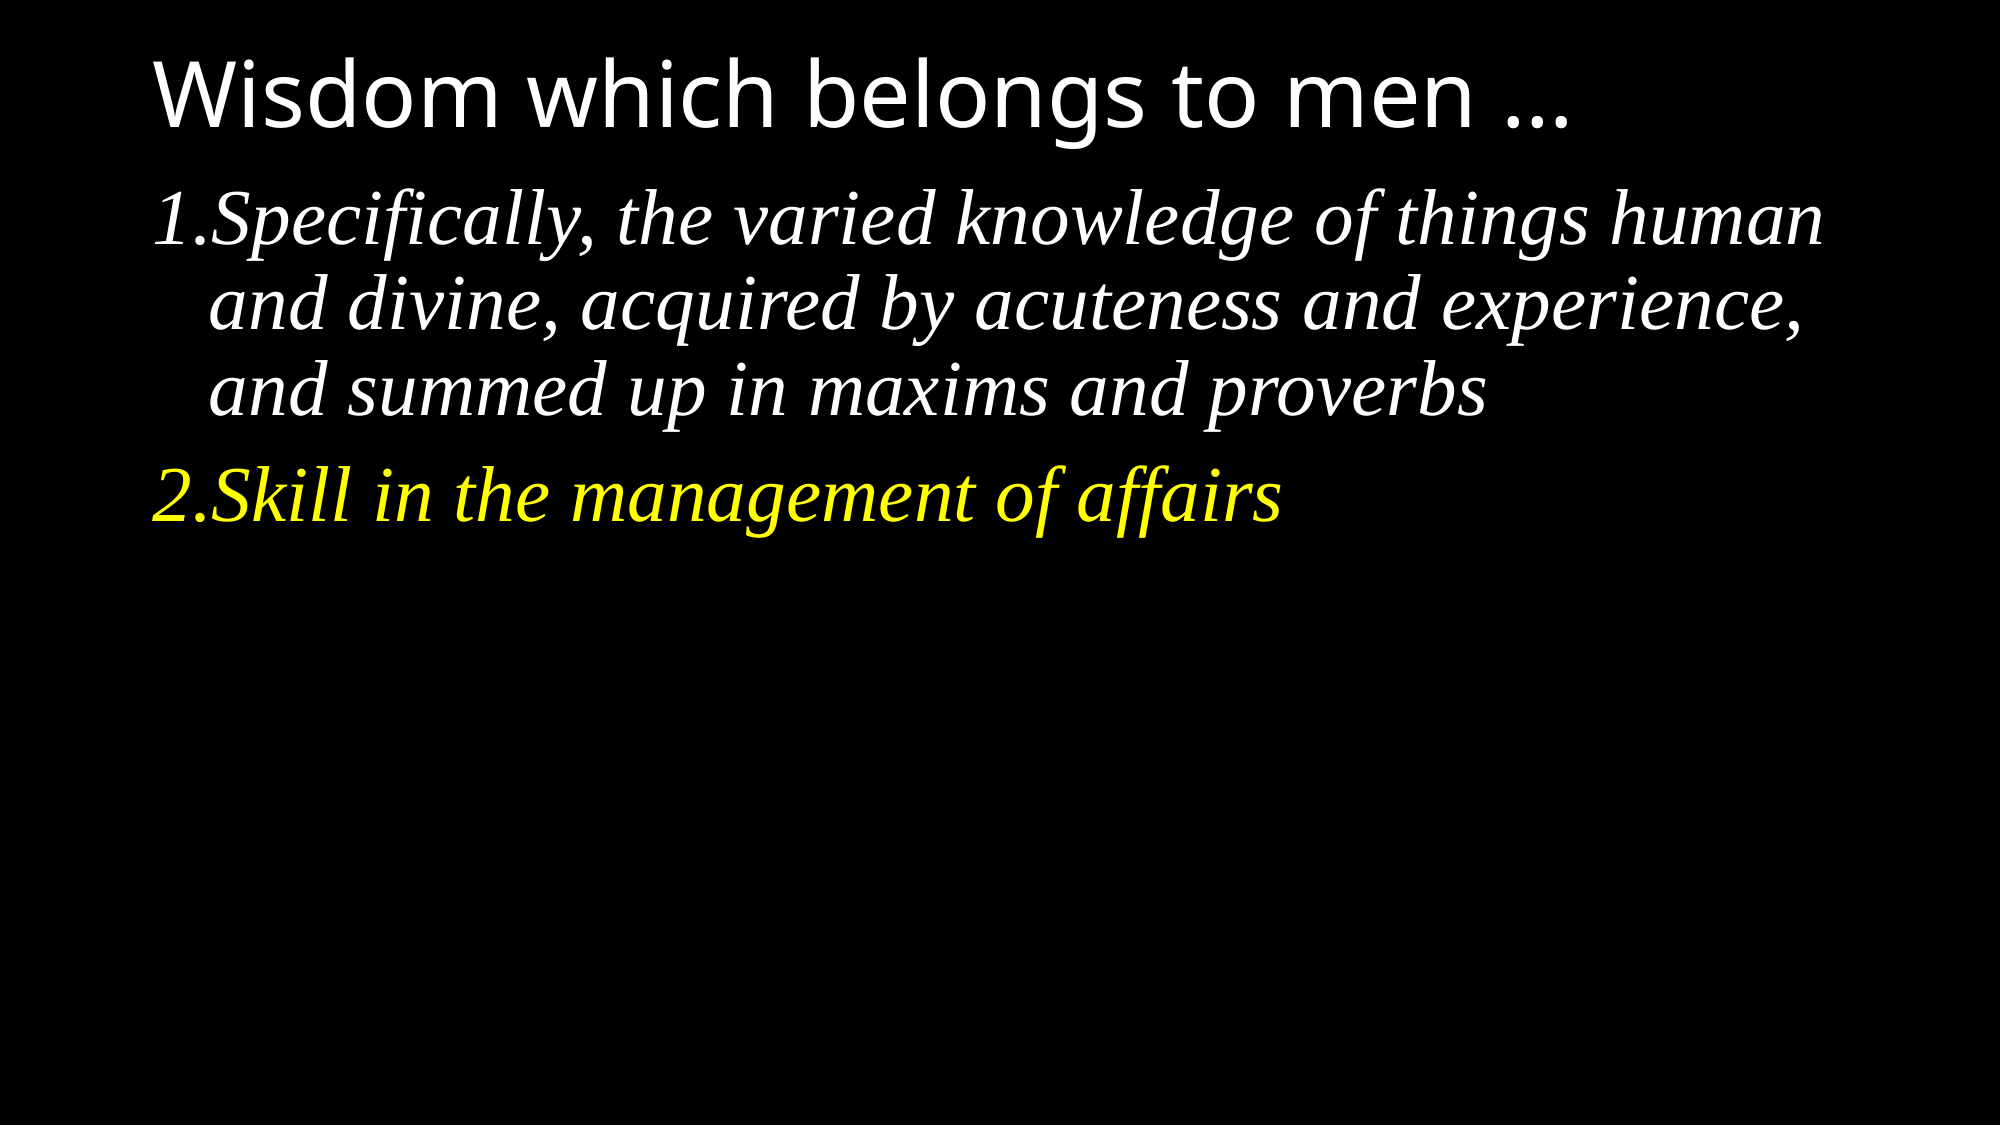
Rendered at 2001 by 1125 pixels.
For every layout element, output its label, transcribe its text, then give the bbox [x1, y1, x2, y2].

title Wisdom which belongs to men … [137, 26, 1863, 168]
list Specifically, the varied knowledge of things human and divine, acquired by acuteness and experience, and summed up in maxims and proverbs Skill in the management of affairs [137, 168, 1863, 1099]
